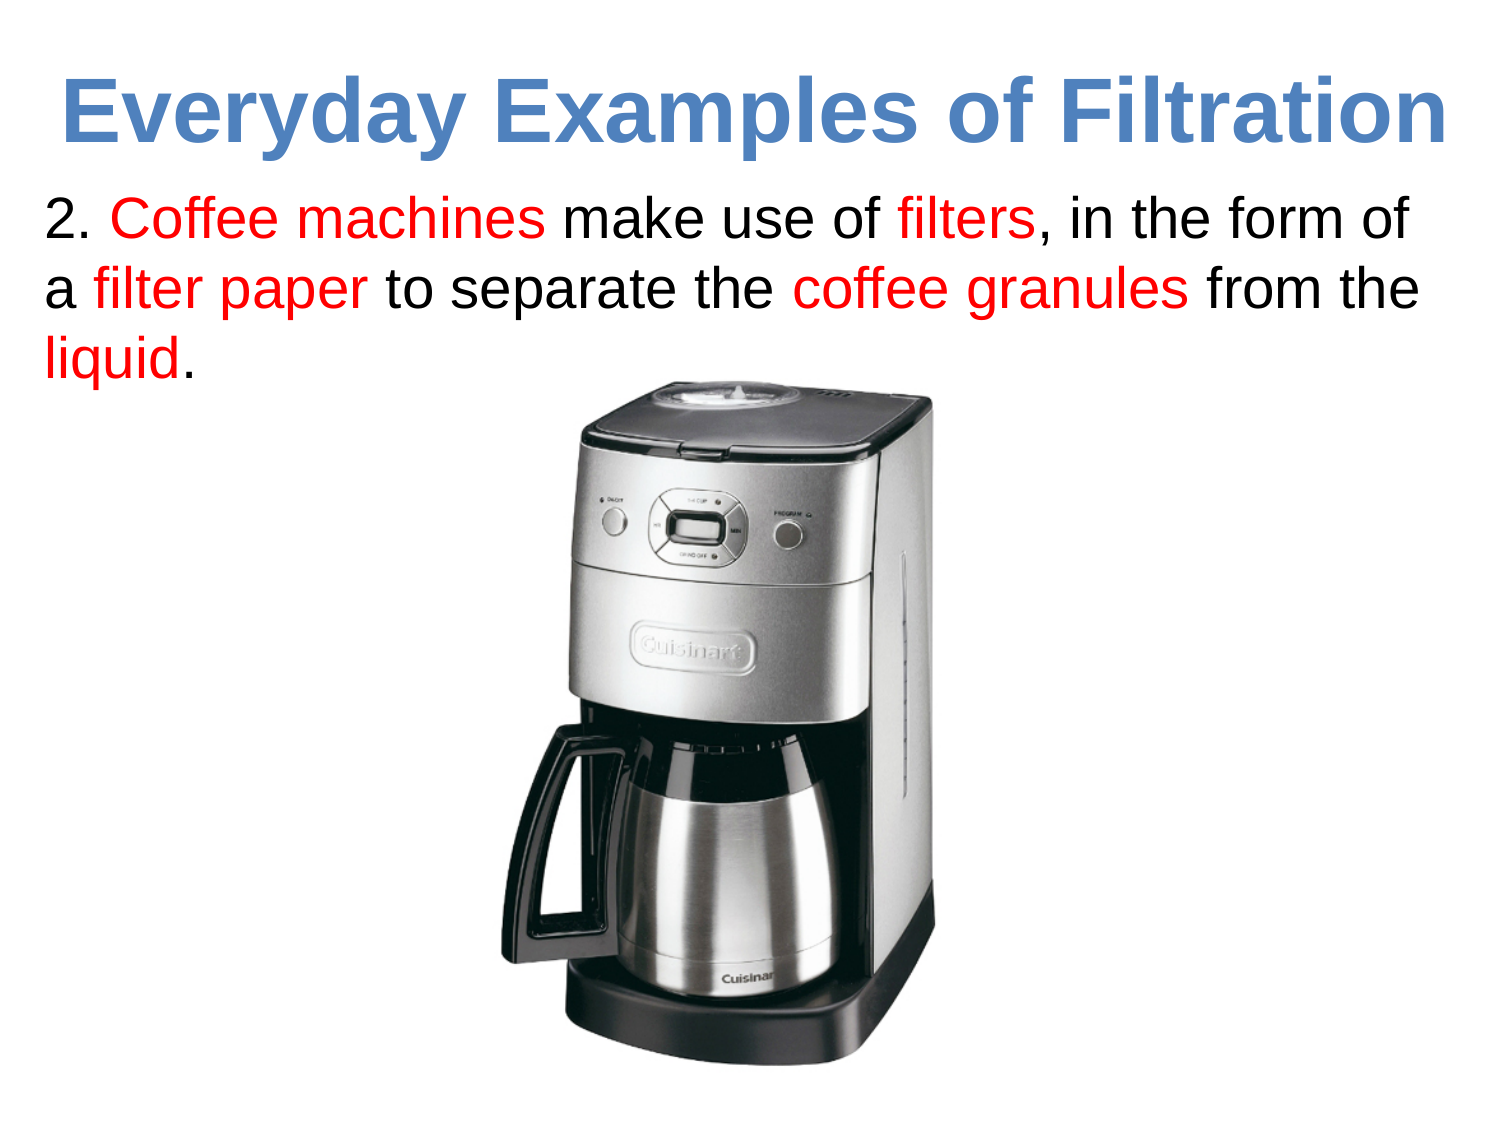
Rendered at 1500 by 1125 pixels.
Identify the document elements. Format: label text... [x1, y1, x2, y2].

picture [359, 337, 1078, 1103]
title Everyday Examples of Filtration [5, 30, 1500, 180]
list 2. Coffee machines make use of filters, in the form of a filter paper to separate the coffee granules from the liquid. [29, 172, 1459, 409]
